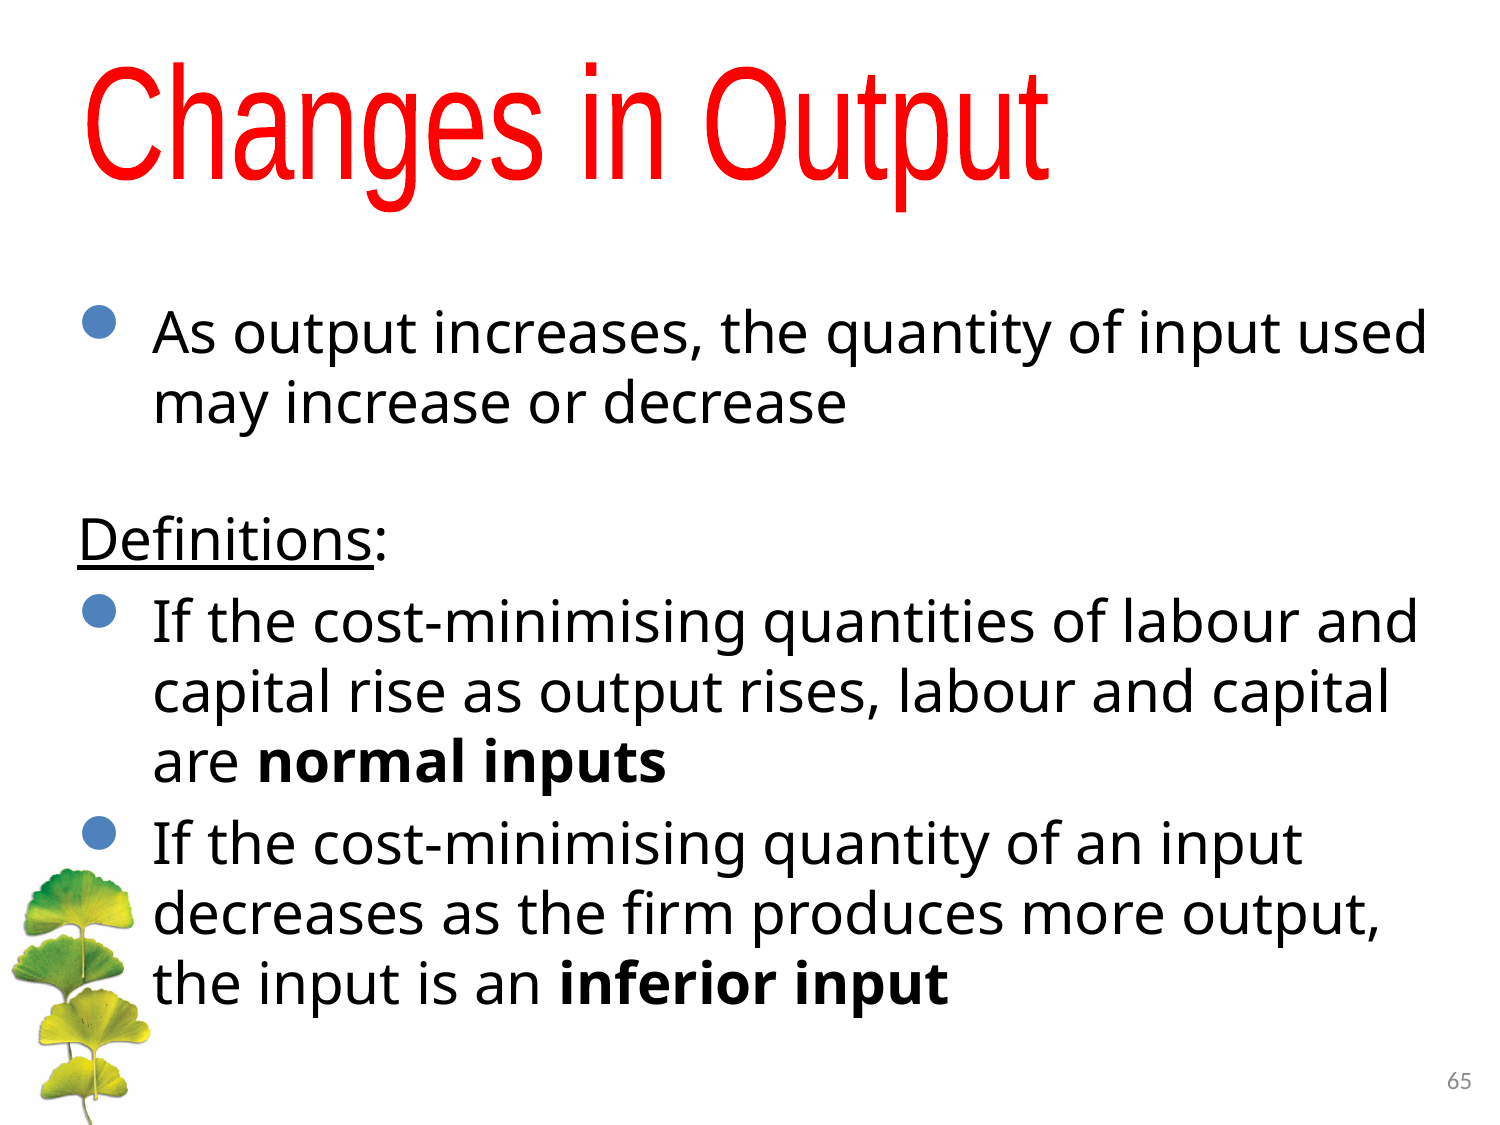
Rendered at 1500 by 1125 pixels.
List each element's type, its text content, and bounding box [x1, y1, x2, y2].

text_box As output increases, the quantity of input used may increase or decrease Definitions: If the cost-minimising quantities of labour and capital rise as output rises, labour and capital are normal inputs If the cost-minimising quantity of an input decreases as the firm produces more output, the input is an inferior input [62, 287, 1450, 1063]
slide_number 65 [1374, 1050, 1488, 1110]
picture [5, 864, 152, 1125]
